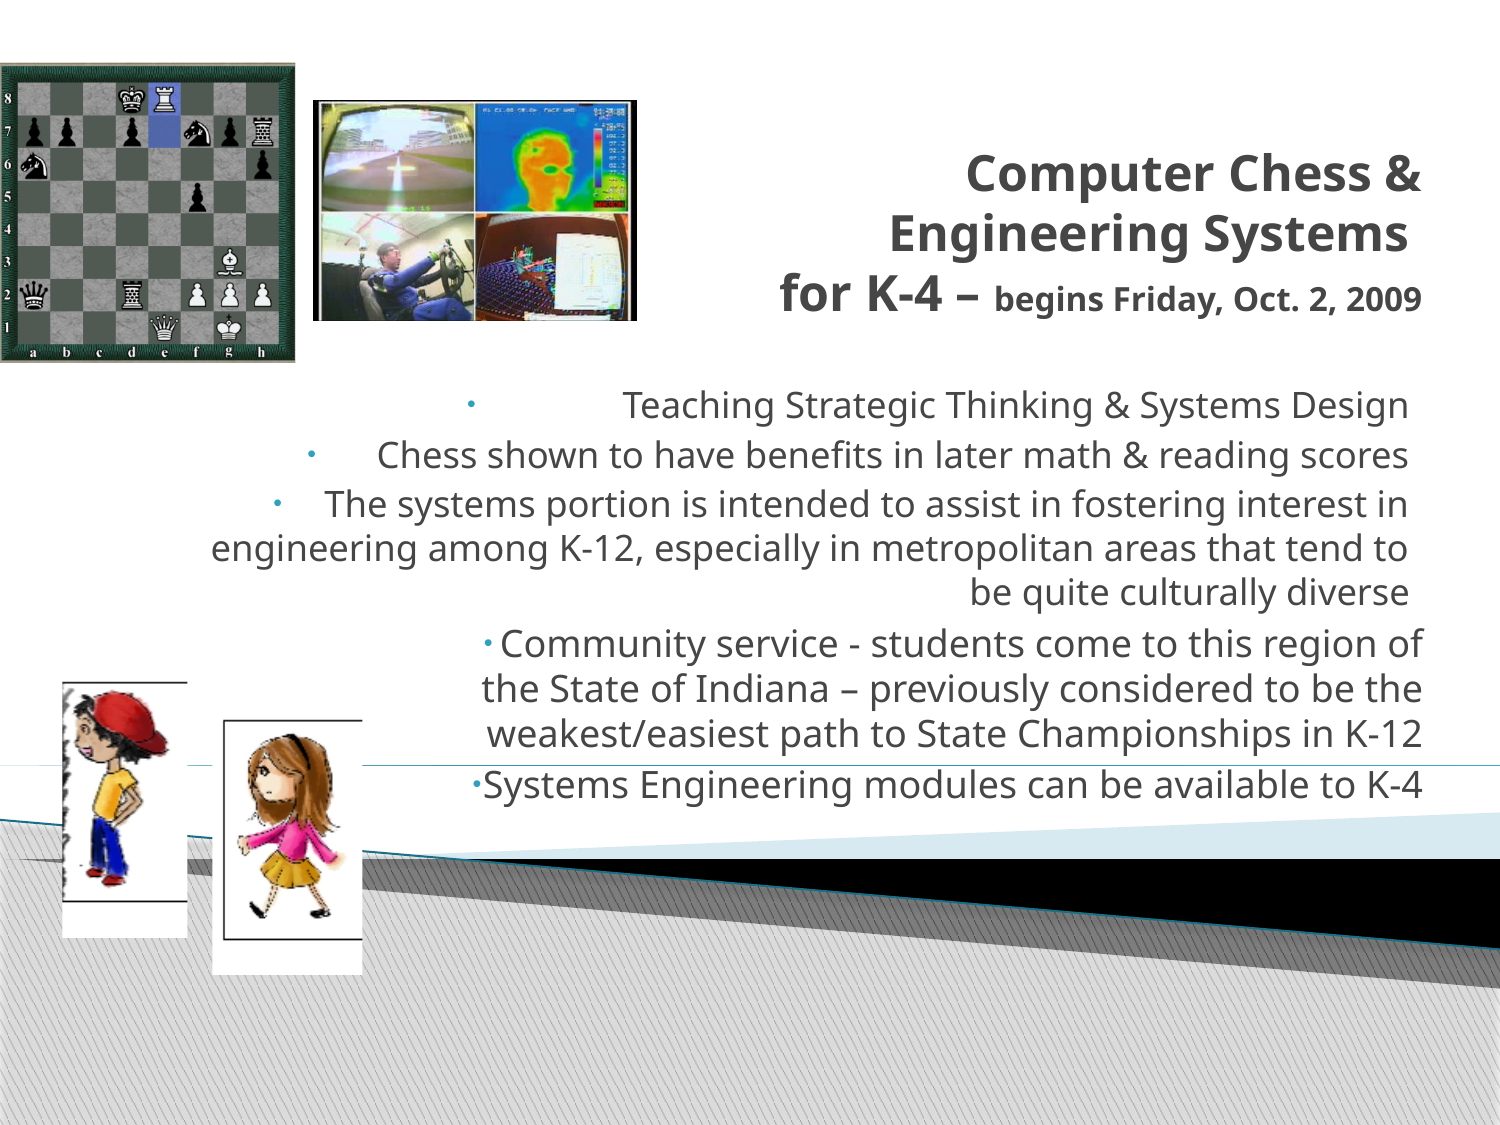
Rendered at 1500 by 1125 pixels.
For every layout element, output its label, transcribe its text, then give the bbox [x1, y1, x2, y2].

text_box Community service - students come to this region of the State of Indiana – previously considered to be the weakest/easiest path to State Championships in K-12 Systems Engineering modules can be available to K-4 [462, 612, 1438, 875]
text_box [312, 99, 638, 322]
title Computer Chess & Engineering Systems for K-4 – begins Friday, Oct. 2, 2009 [650, 87, 1438, 329]
picture [0, 62, 296, 363]
picture [0, 649, 1500, 989]
subtitle Teaching Strategic Thinking & Systems Design Chess shown to have benefits in later math & reading scores The systems portion is intended to assist in fostering interest in engineering among K-12, especially in metropolitan areas that tend to be quite culturally diverse [187, 375, 1425, 625]
